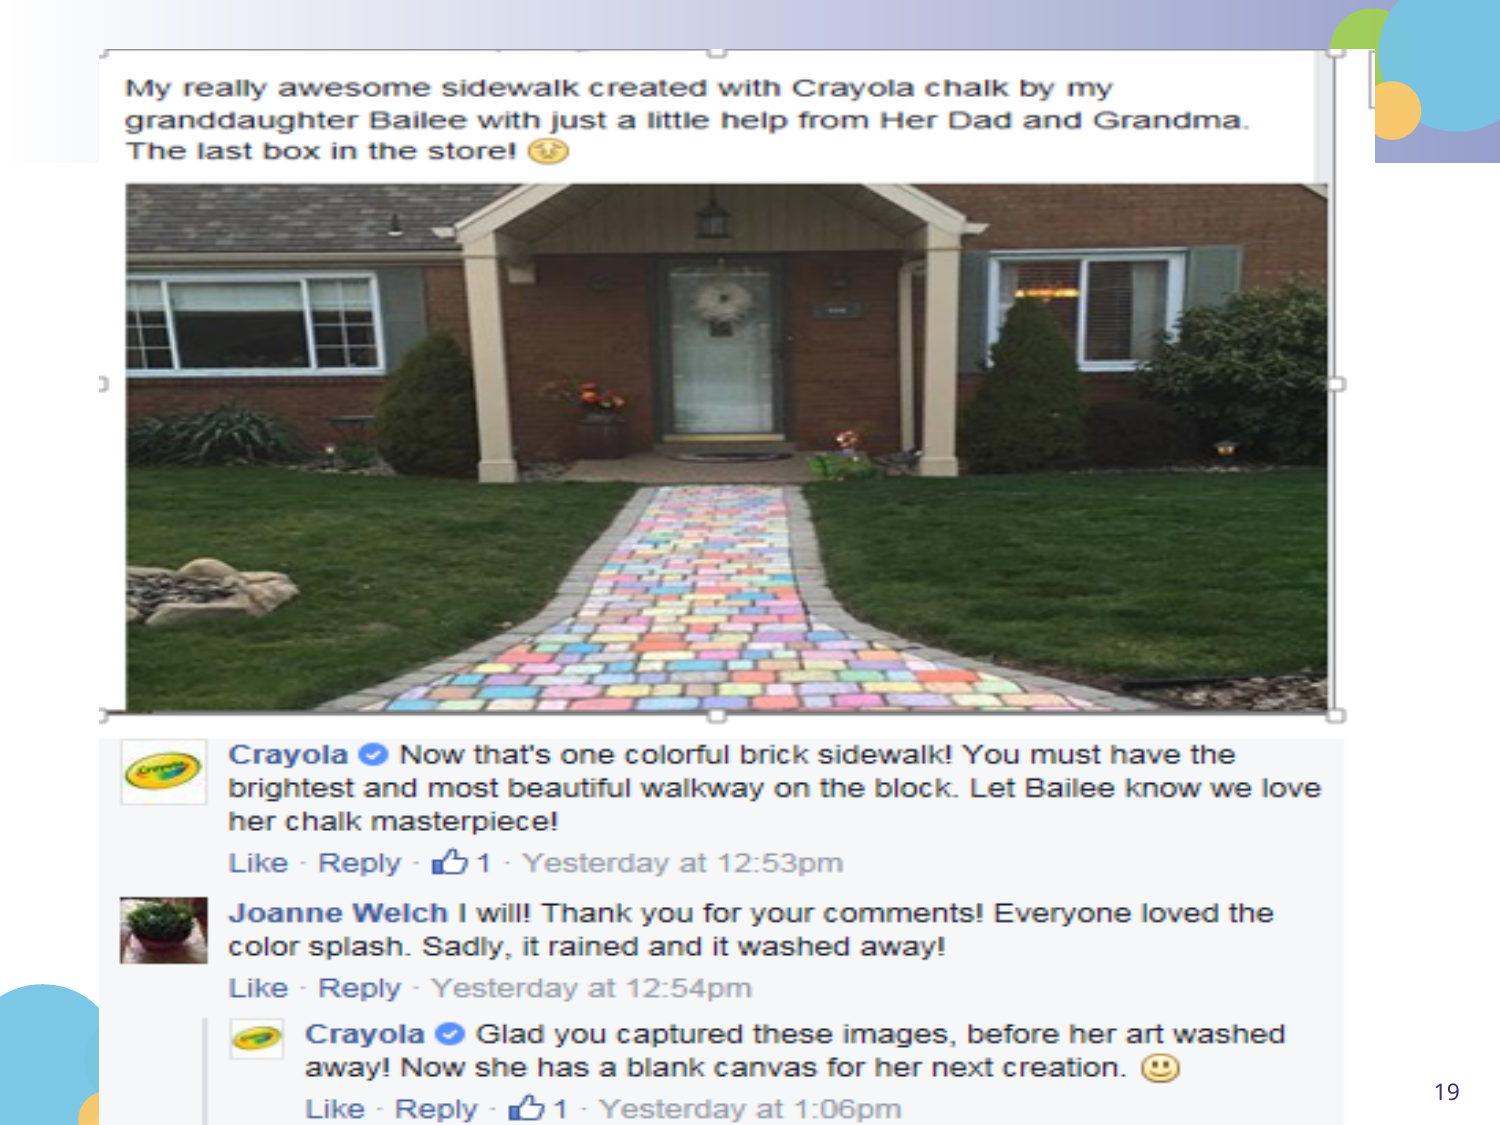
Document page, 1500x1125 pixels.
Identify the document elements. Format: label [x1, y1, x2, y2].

list [99, 49, 1376, 1125]
